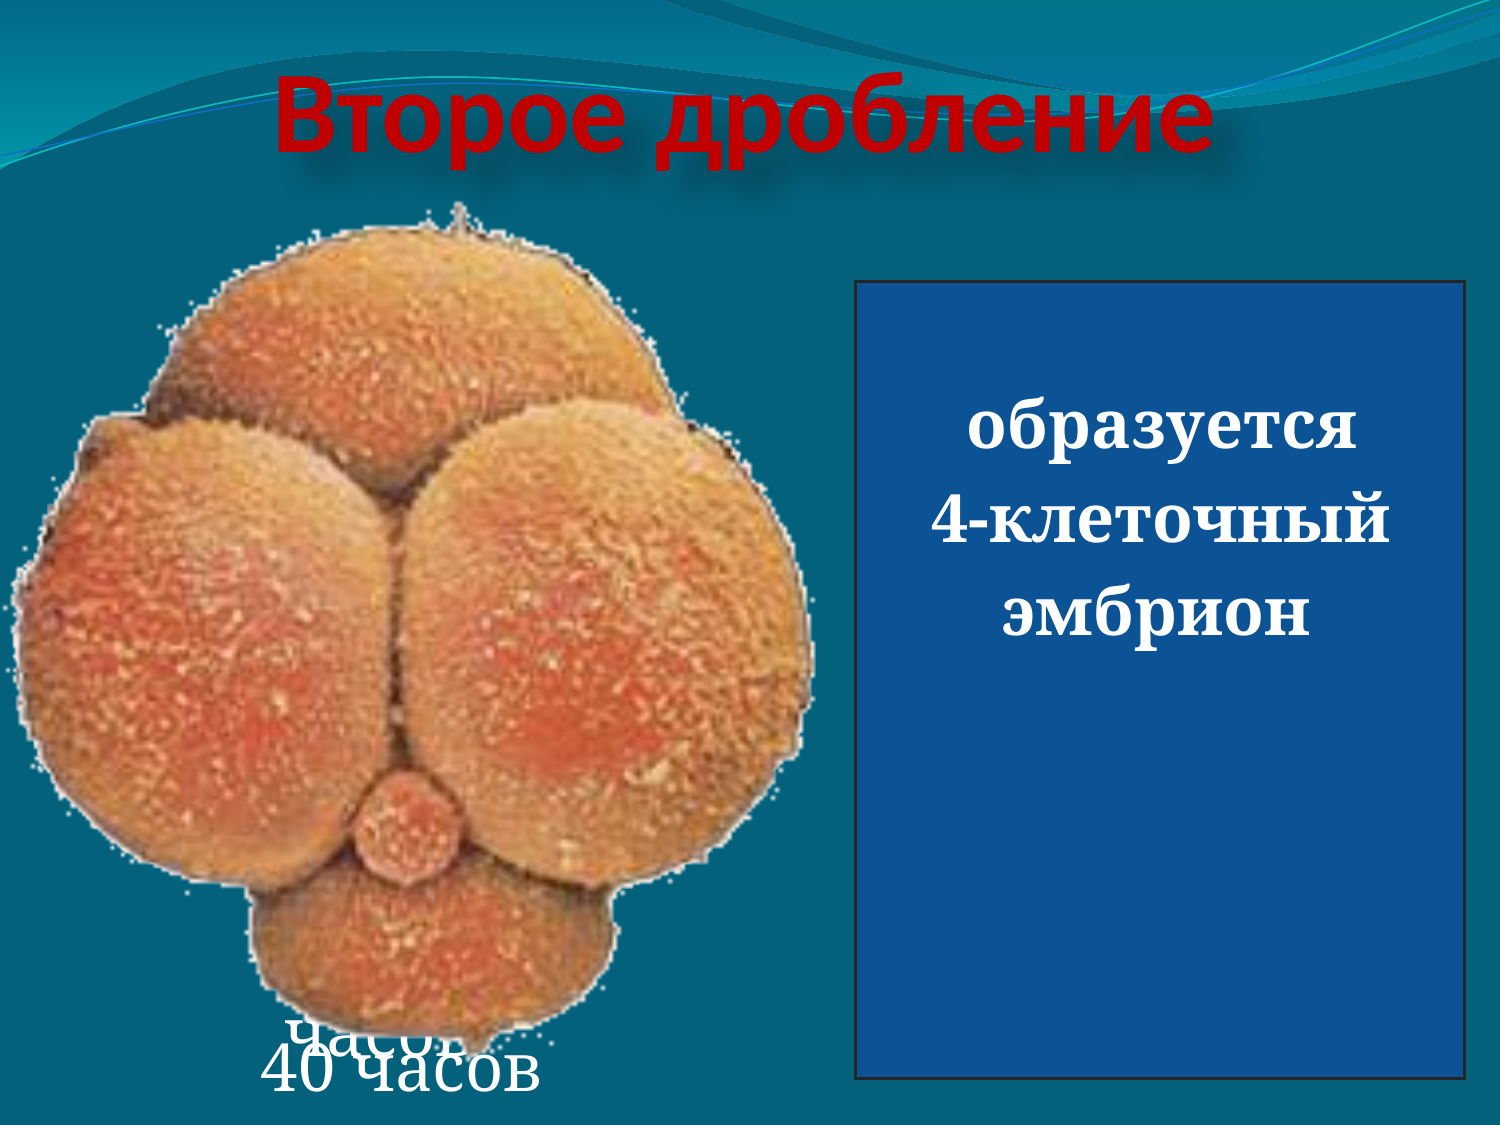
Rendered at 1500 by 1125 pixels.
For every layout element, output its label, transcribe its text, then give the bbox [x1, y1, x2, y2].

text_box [0, 198, 833, 1114]
title Второе дробление [86, 34, 1363, 176]
list образуется 4-клеточный эмбрион [855, 281, 1466, 1079]
